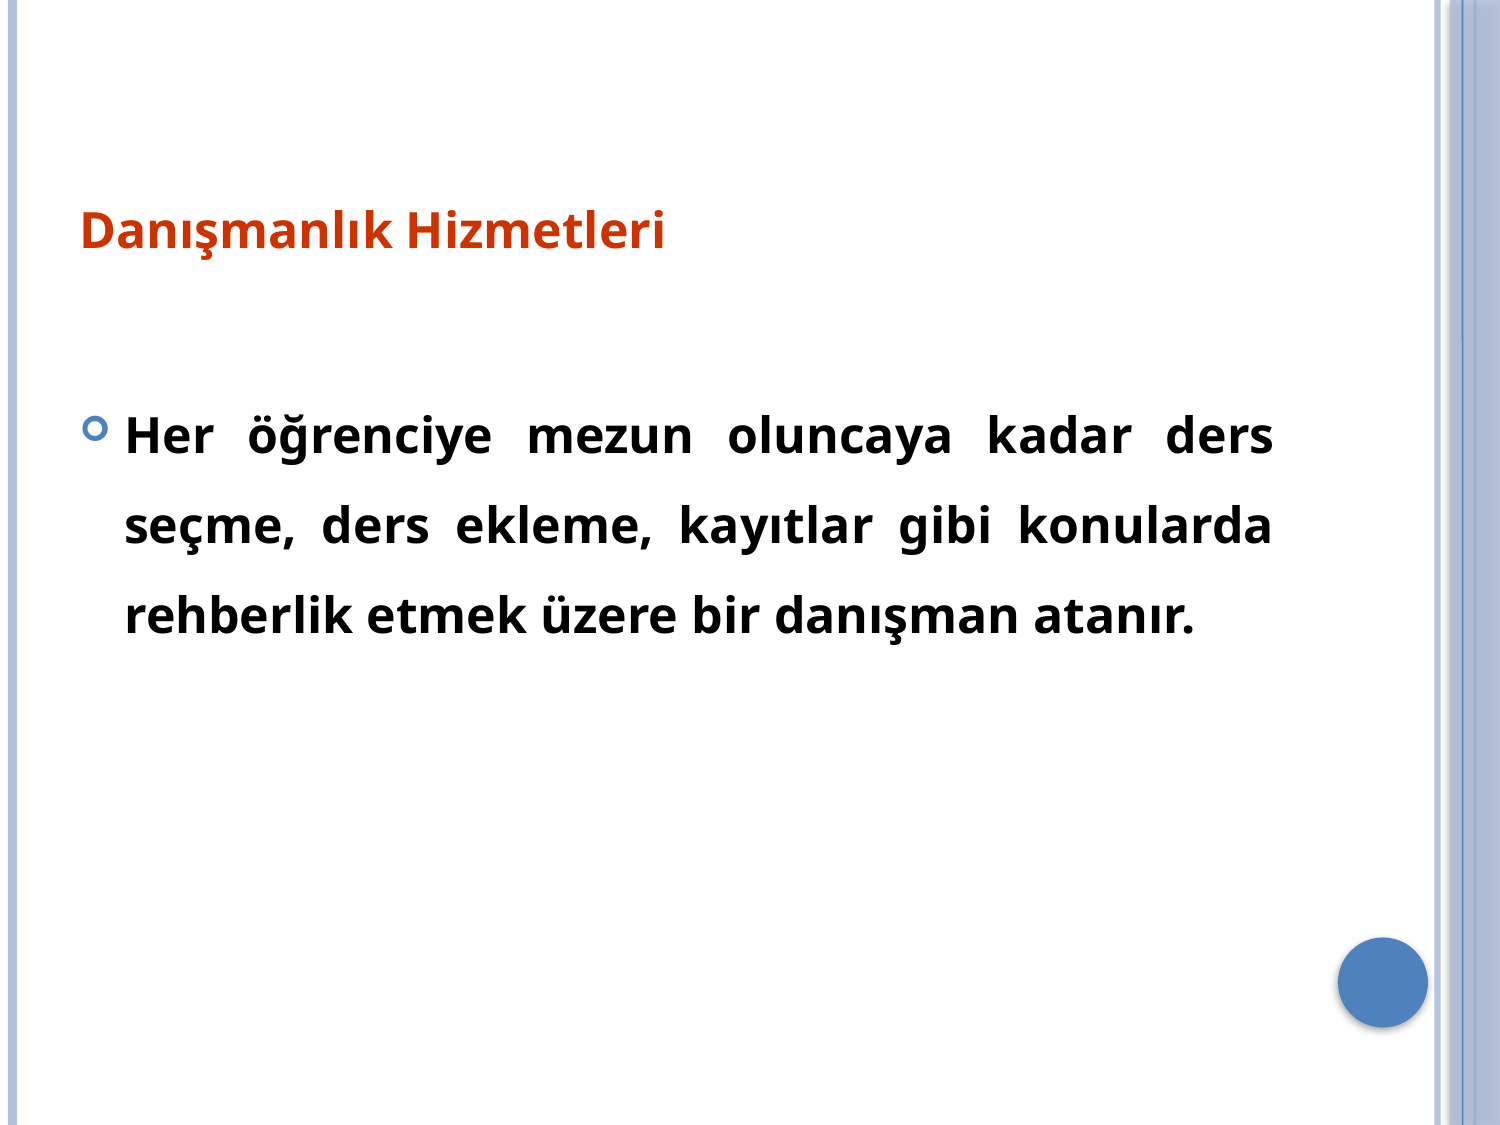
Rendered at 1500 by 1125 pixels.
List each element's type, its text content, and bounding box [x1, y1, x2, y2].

list Danışmanlık Hizmetleri Her öğrenciye mezun oluncaya kadar ders seçme, ders ekleme, kayıtlar gibi konularda rehberlik etmek üzere bir danışman atanır. [64, 160, 1290, 961]
